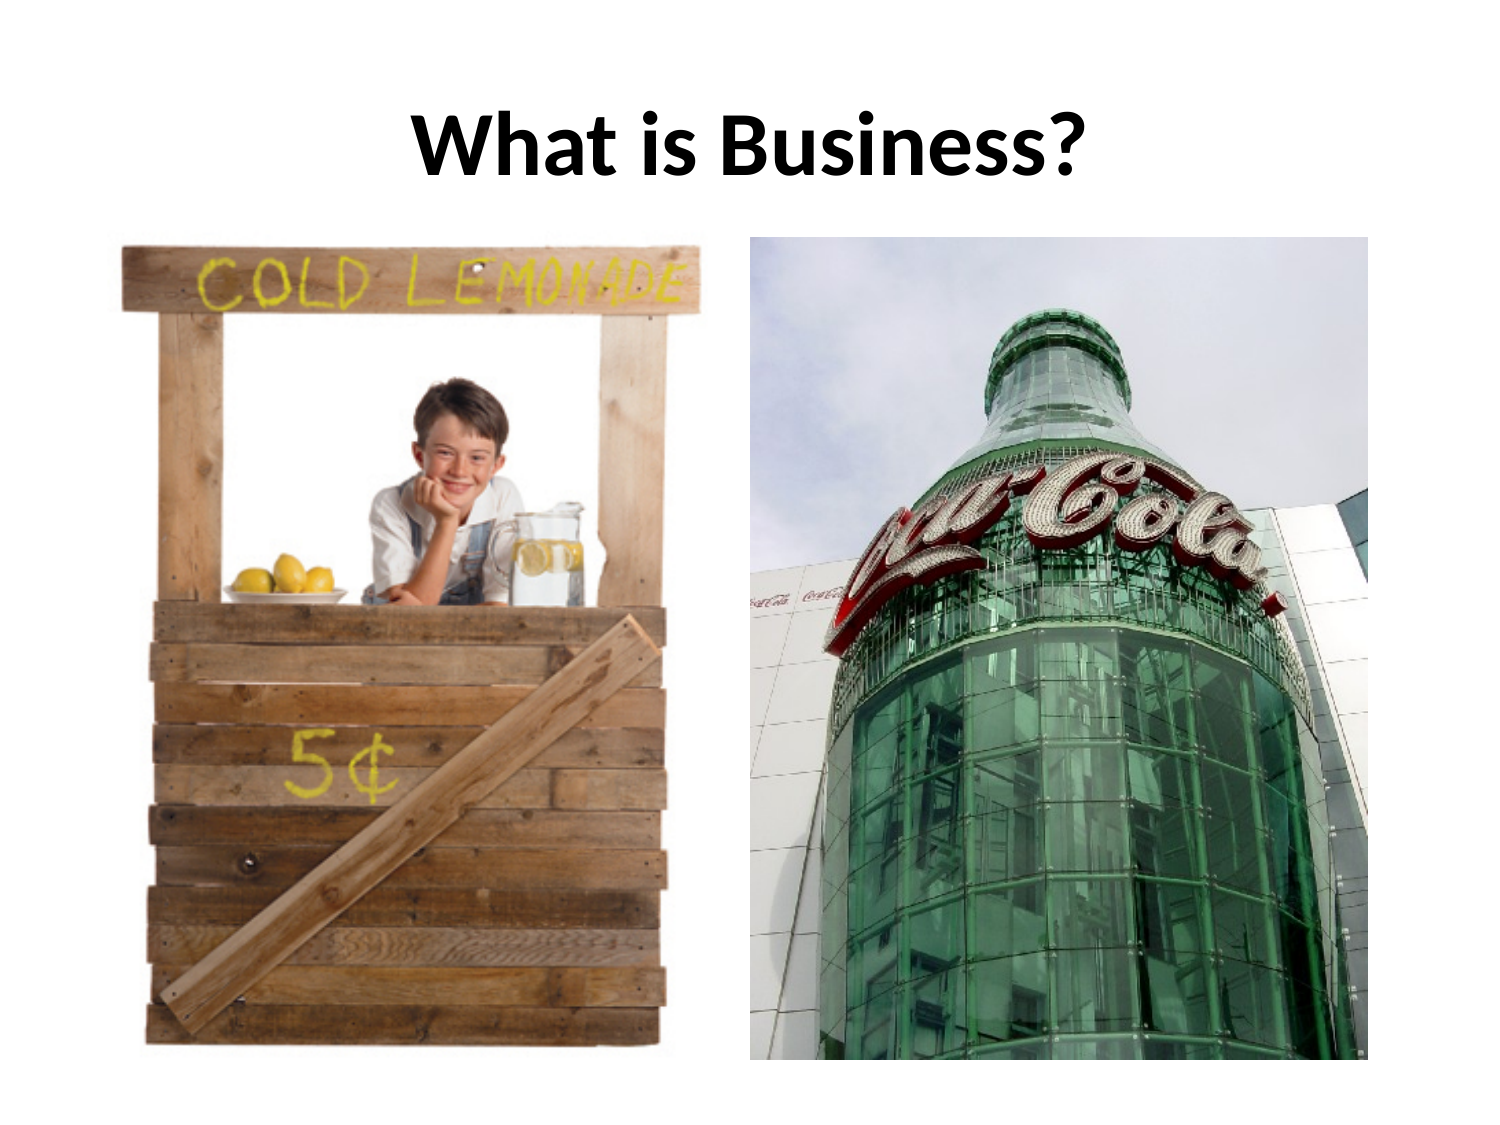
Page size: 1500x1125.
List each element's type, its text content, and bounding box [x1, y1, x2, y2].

title What is Business? [75, 45, 1425, 233]
picture [749, 237, 1368, 1060]
picture [92, 199, 728, 1088]
